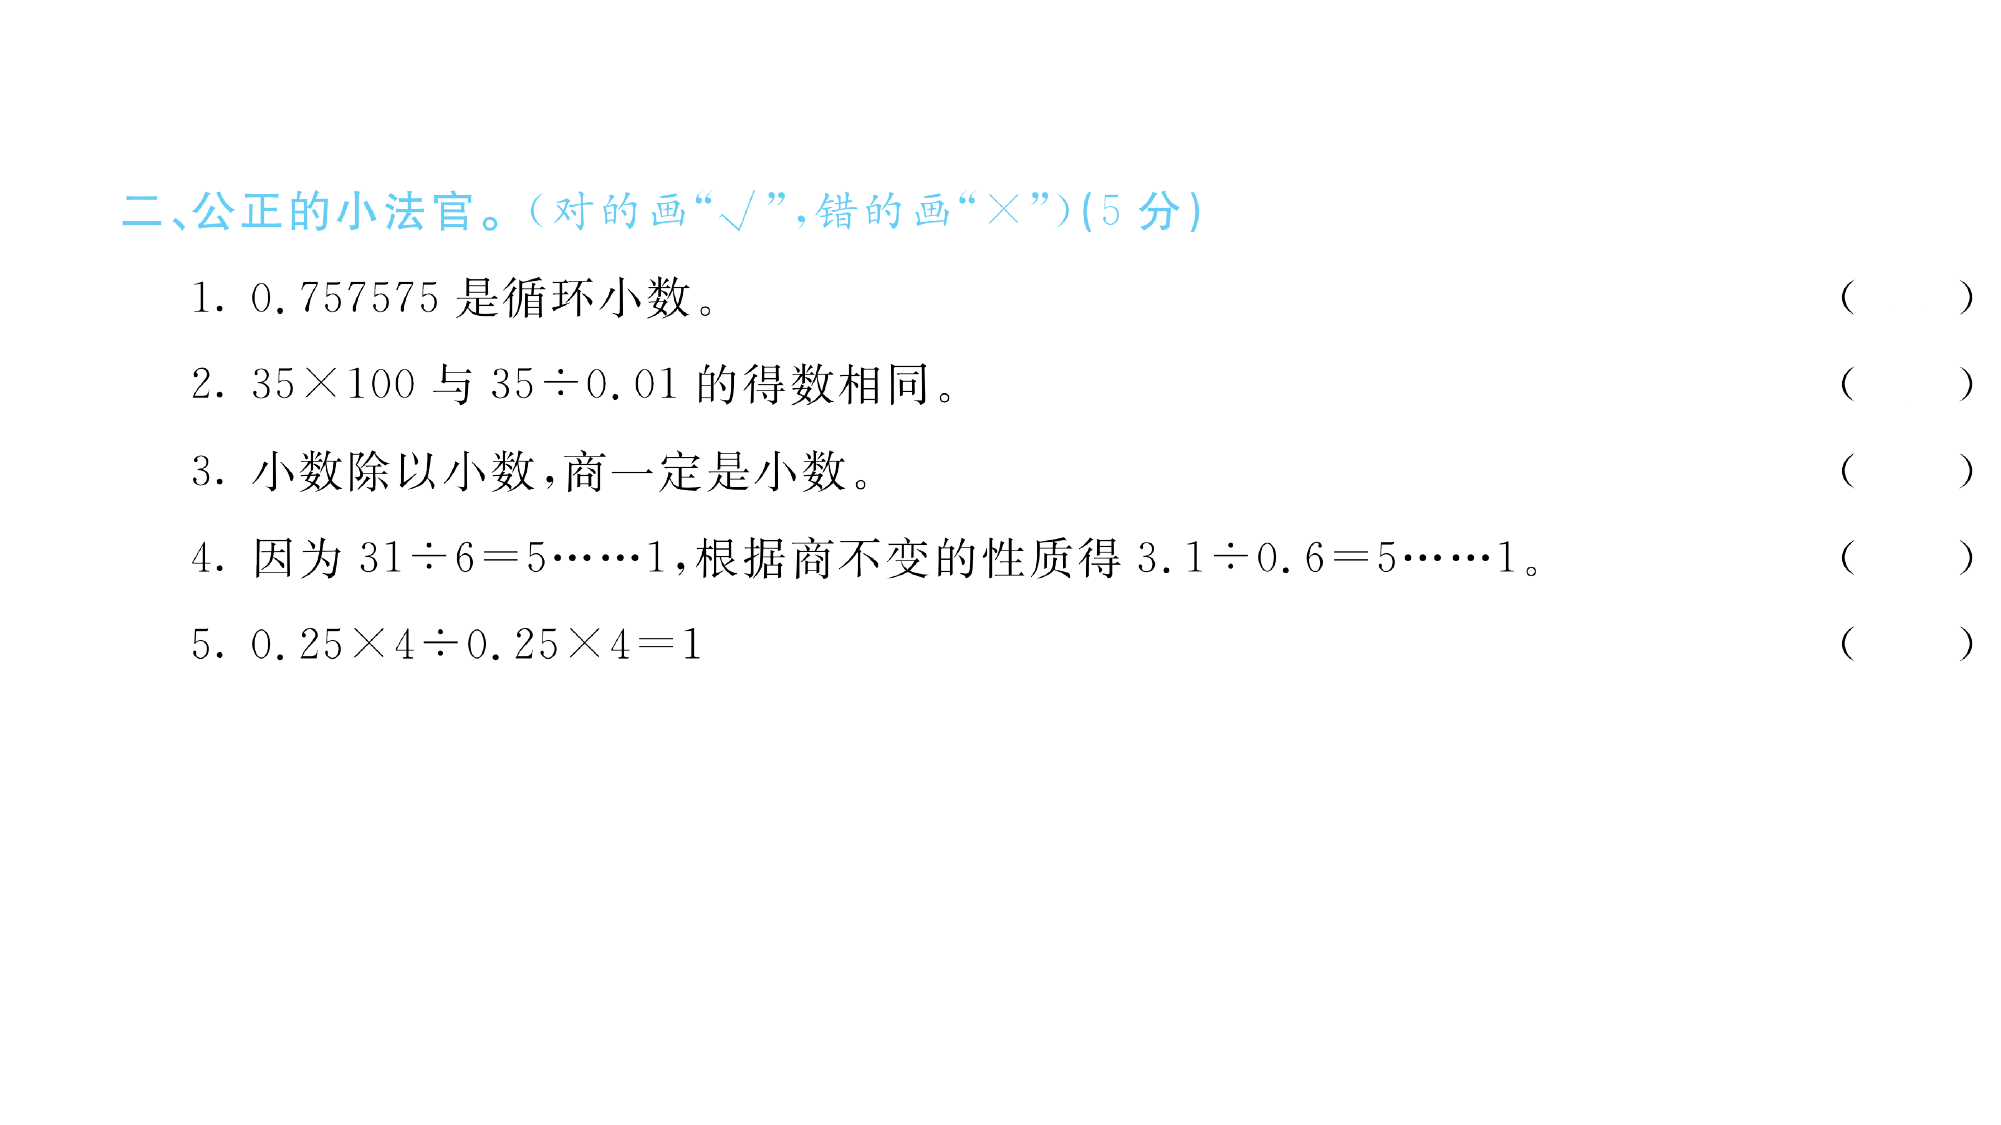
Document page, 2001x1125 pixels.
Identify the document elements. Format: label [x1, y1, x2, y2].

picture [118, 177, 1981, 672]
